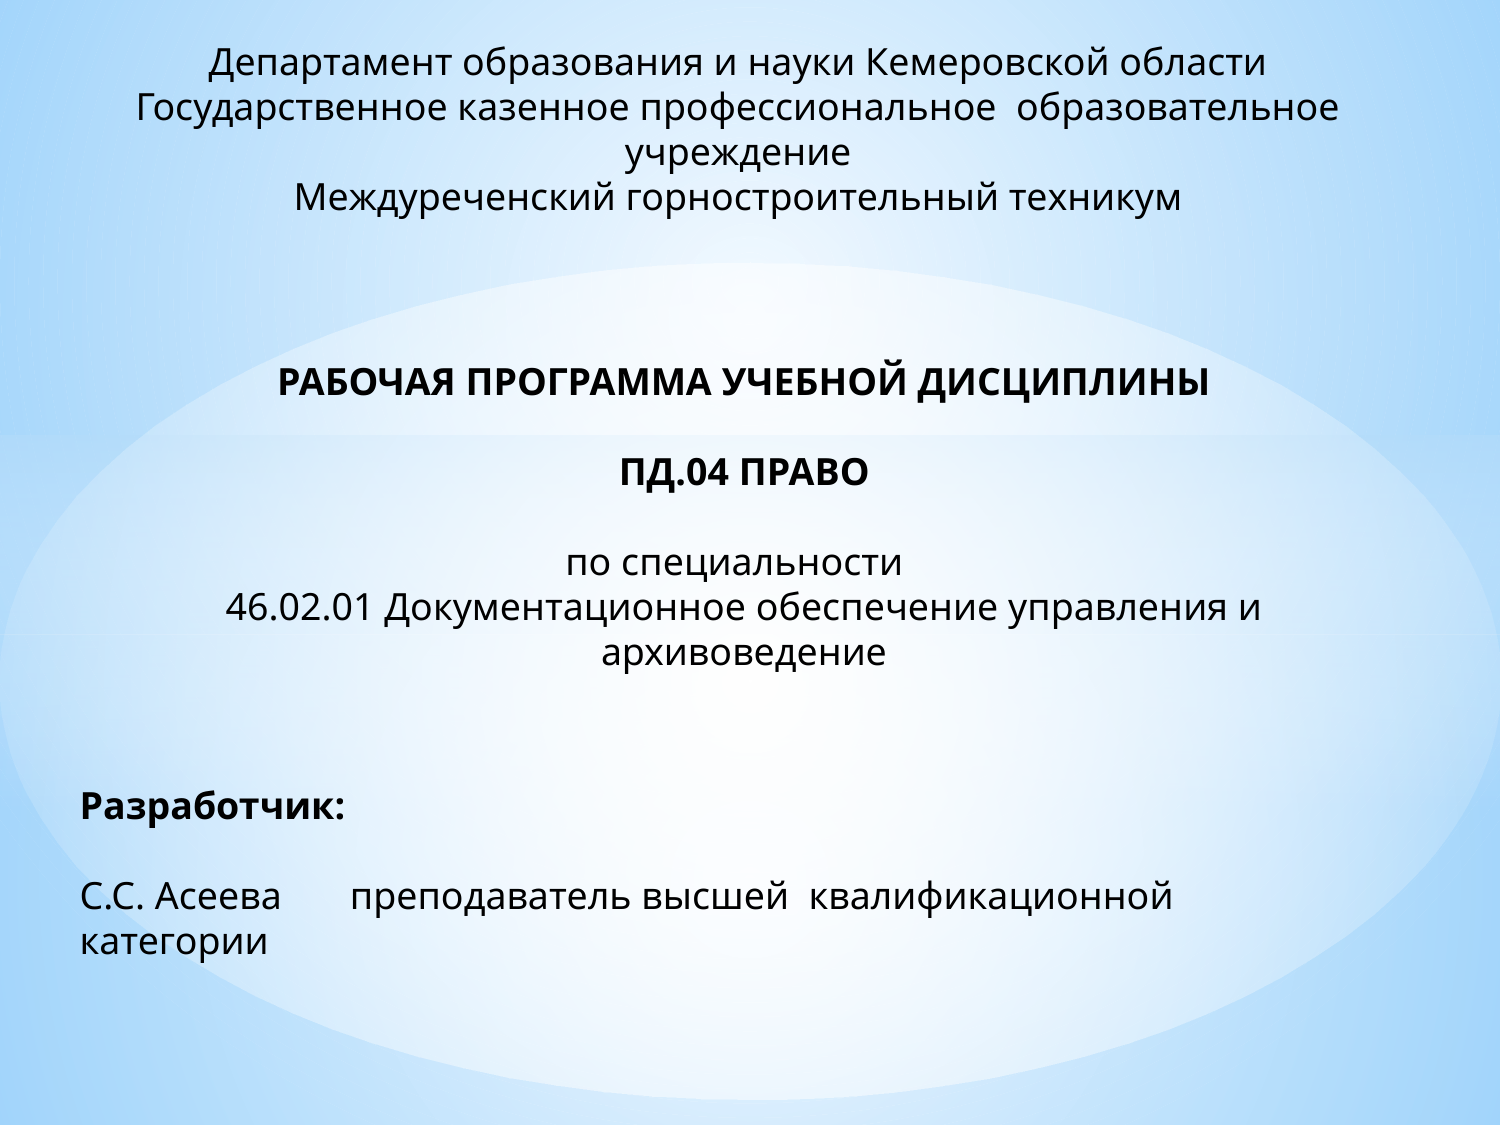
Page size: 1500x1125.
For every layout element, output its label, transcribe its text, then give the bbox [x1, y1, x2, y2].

text_box РАБОЧАЯ ПРОГРАММА УЧЕБНОЙ ДИСЦИПЛИНЫ ПД.04 ПРАВО по специальности 46.02.01 Документационное обеспечение управления и архивоведение [64, 350, 1424, 681]
text_box Разработчик: С.С. Асеева преподаватель высшей квалификационной категории [64, 775, 1388, 1015]
text_box Департамент образования и науки Кемеровской области Государственное казенное профессиональное образовательное учреждение Междуреченский горностроительный техникум [29, 30, 1447, 226]
